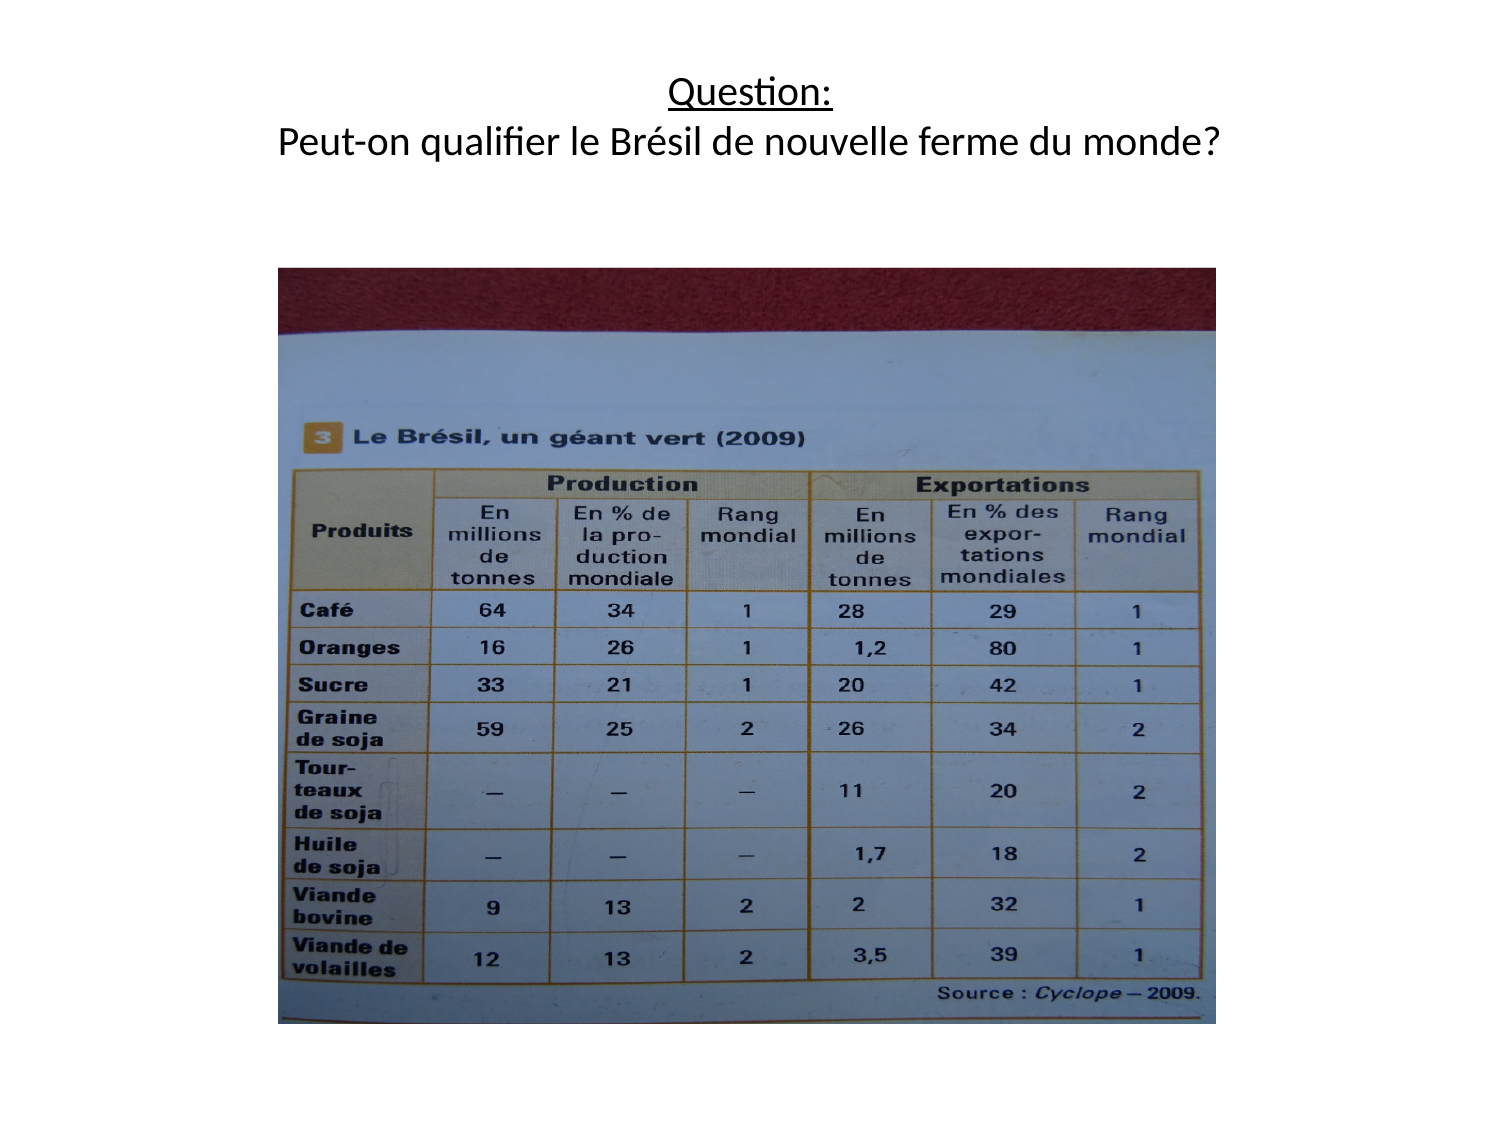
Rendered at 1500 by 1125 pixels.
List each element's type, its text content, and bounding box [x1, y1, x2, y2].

picture [1125, 268, 1216, 1023]
picture [278, 268, 368, 1023]
title Question: Peut-on qualifier le Brésil de nouvelle ferme du monde? [75, 45, 1425, 233]
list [368, 175, 1125, 1115]
